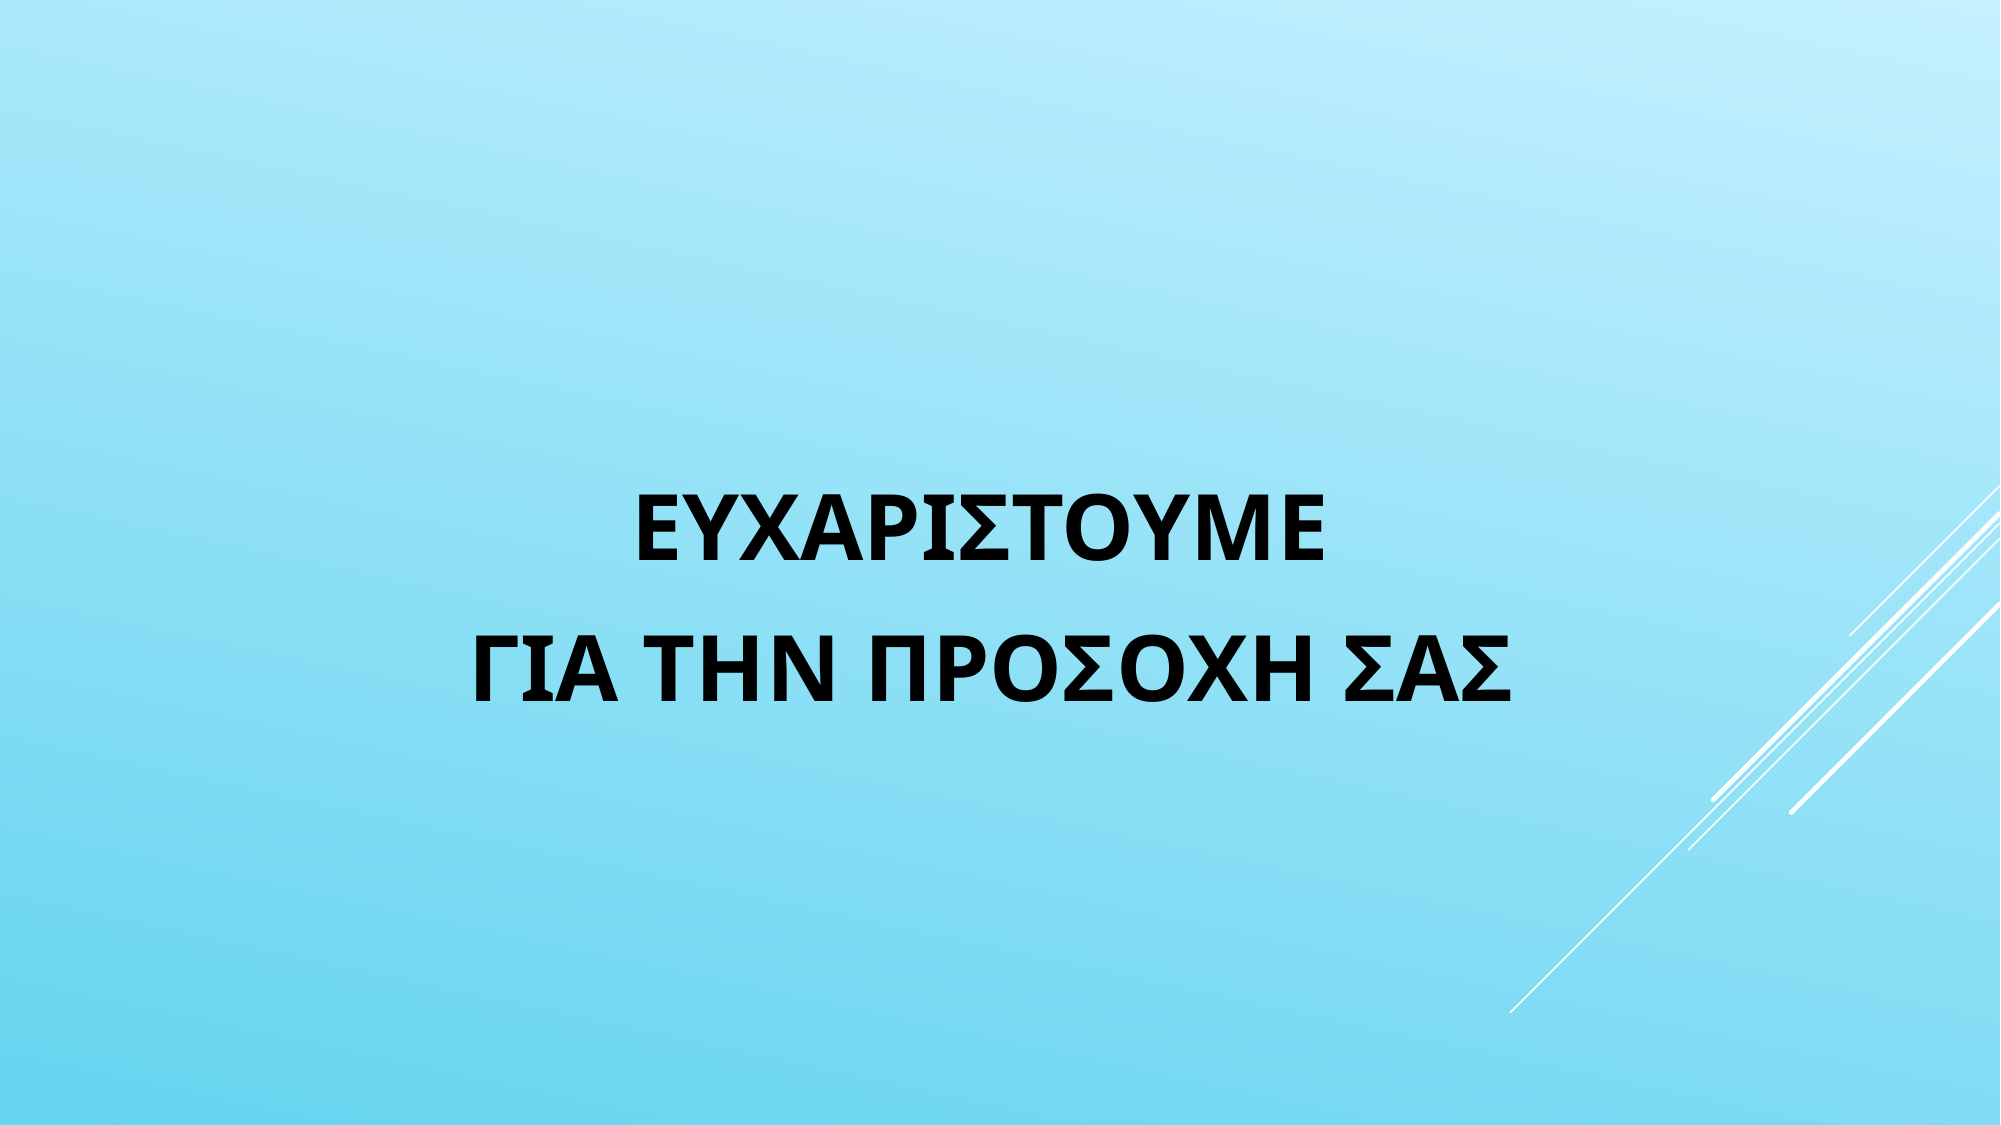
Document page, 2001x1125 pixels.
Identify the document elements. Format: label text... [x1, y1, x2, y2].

list ΕΥΧΑΡΙΣΤΟΥΜΕ ΓΙΑ ΤΗΝ ΠΡΟΣΟΧΗ ΣΑΣ [79, 164, 1881, 1025]
